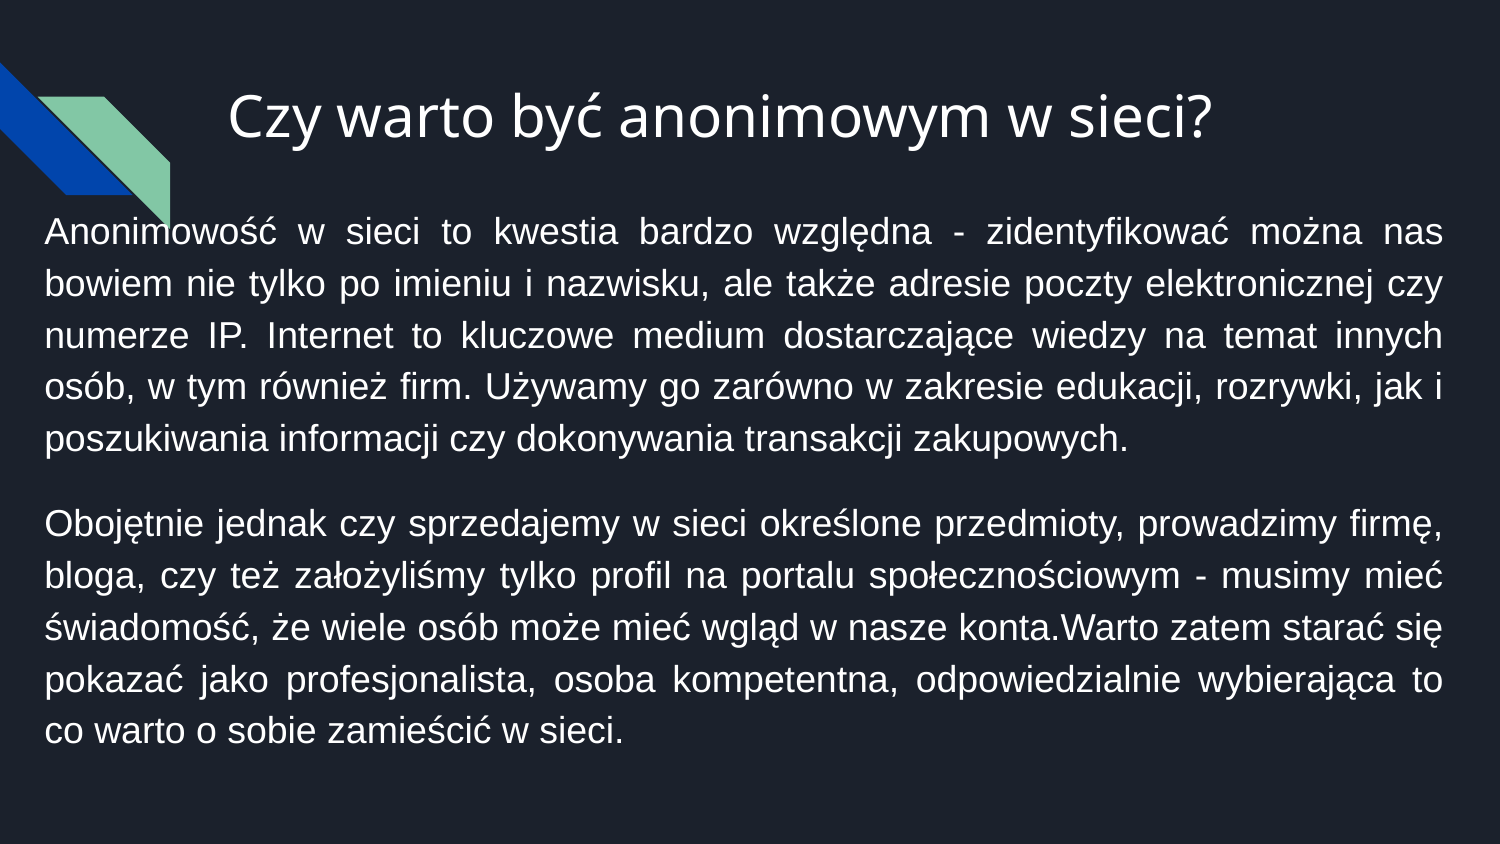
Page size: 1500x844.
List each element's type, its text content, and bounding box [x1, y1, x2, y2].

title Czy warto być anonimowym w sieci? [212, 64, 1368, 185]
list Anonimowość w sieci to kwestia bardzo względna - zidentyfikować można nas bowiem nie tylko po imieniu i nazwisku, ale także adresie poczty elektronicznej czy numerze IP. Internet to kluczowe medium dostarczające wiedzy na temat innych osób, w tym również firm. Używamy go zarówno w zakresie edukacji, rozrywki, jak i poszukiwania informacji czy dokonywania transakcji zakupowych. Obojętnie jednak czy sprzedajemy w sieci określone przedmioty, prowadzimy firmę, bloga, czy też założyliśmy tylko profil na portalu społecznościowym - musimy mieć świadomość, że wiele osób może mieć wgląd w nasze konta.Warto zatem starać się pokazać jako profesjonalista, osoba kompetentna, odpowiedzialnie wybierająca to co warto o sobie zamieścić w sieci. [29, 185, 1459, 735]
